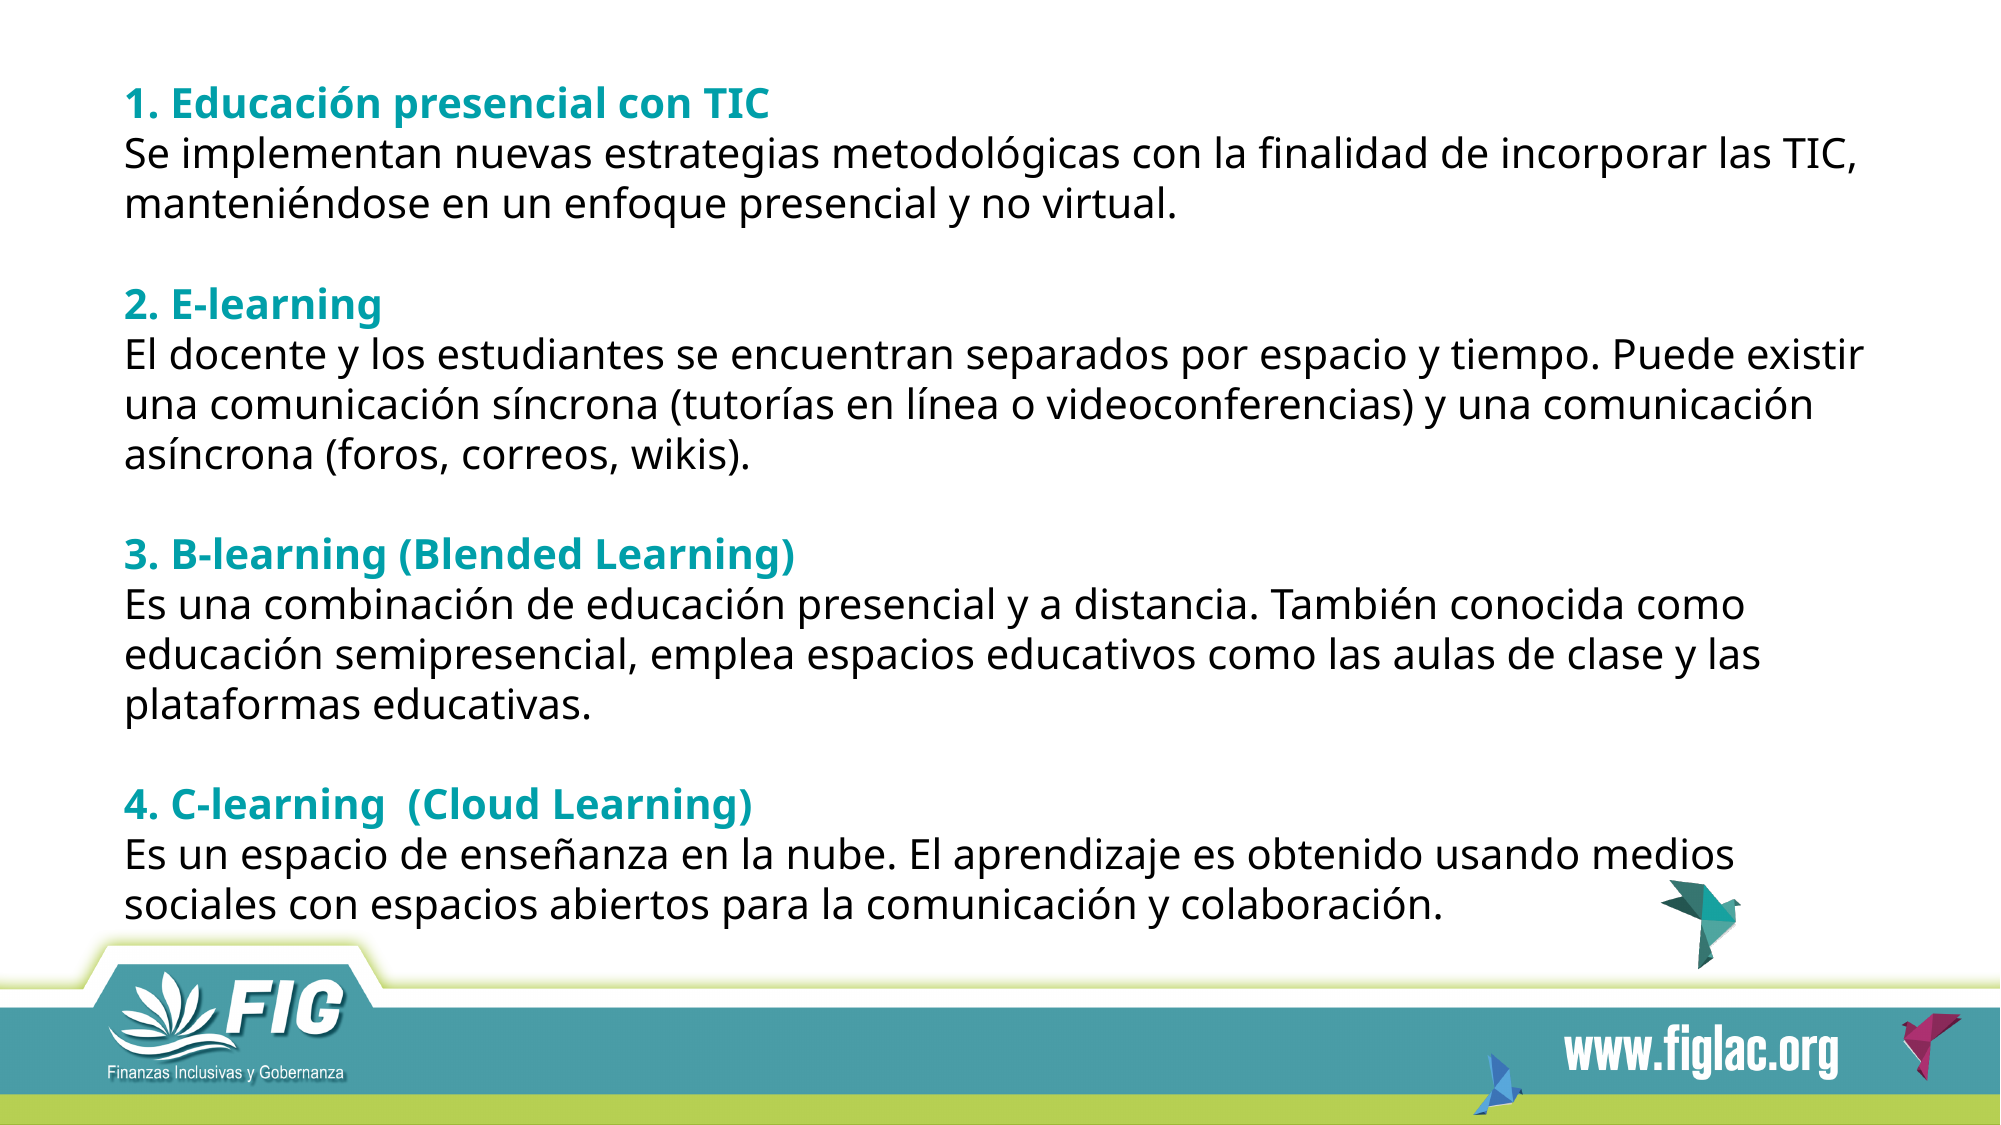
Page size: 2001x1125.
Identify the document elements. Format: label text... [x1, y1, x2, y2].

text_box 1. Educación presencial con TIC Se implementan nuevas estrategias metodológicas con la finalidad de incorporar las TIC, manteniéndose en un enfoque presencial y no virtual. 2. E-learning El docente y los estudiantes se encuentran separados por espacio y tiempo. Puede existir una comunicación síncrona (tutorías en línea o videoconferencias) y una comunicación asíncrona (foros, correos, wikis). 3. B-learning (Blended Learning) Es una combinación de educación presencial y a distancia. También conocida como educación semipresencial, emplea espacios educativos como las aulas de clase y las plataformas educativas. 4. C-learning (Cloud Learning) Es un espacio de enseñanza en la nube. El aprendizaje es obtenido usando medios sociales con espacios abiertos para la comunicación y colaboración. [109, 69, 1887, 840]
picture [0, 840, 2000, 1125]
